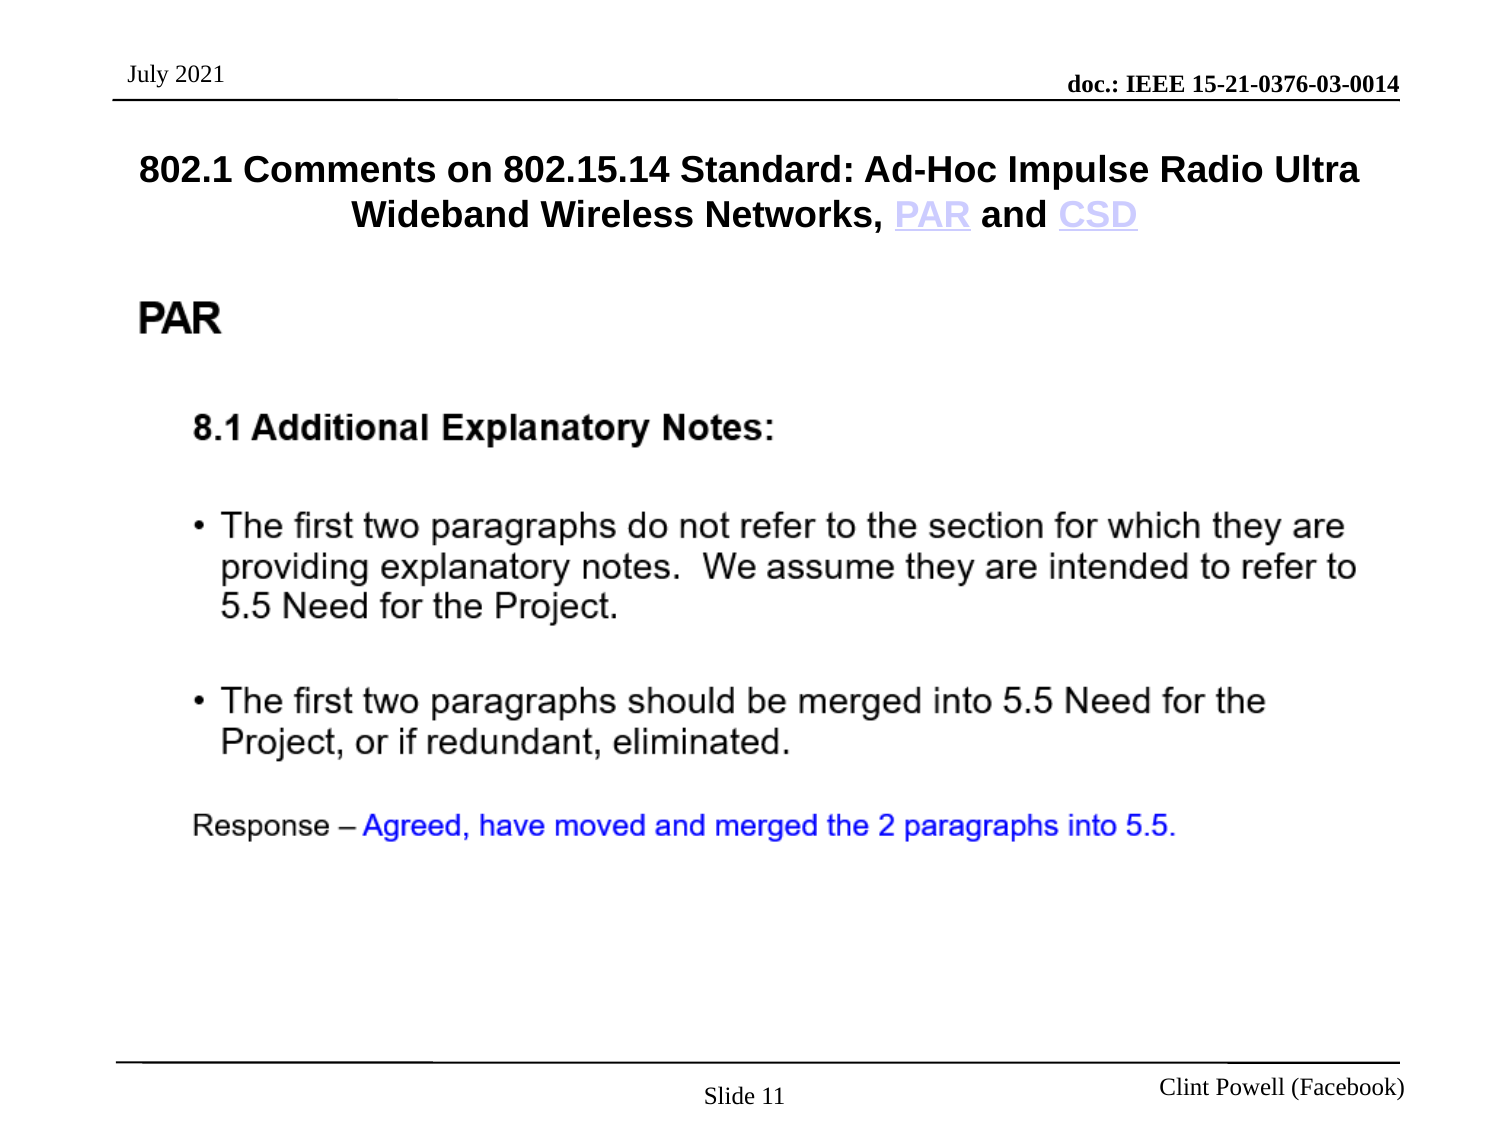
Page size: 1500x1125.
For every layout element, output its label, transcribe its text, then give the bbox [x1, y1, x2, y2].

text_box 802.1 Comments on 802.15.14 Standard: Ad-Hoc Impulse Radio Ultra Wideband Wireless Networks, PAR and CSD [112, 137, 1388, 242]
slide_number Slide 11 [690, 1075, 799, 1115]
picture [130, 290, 1369, 871]
